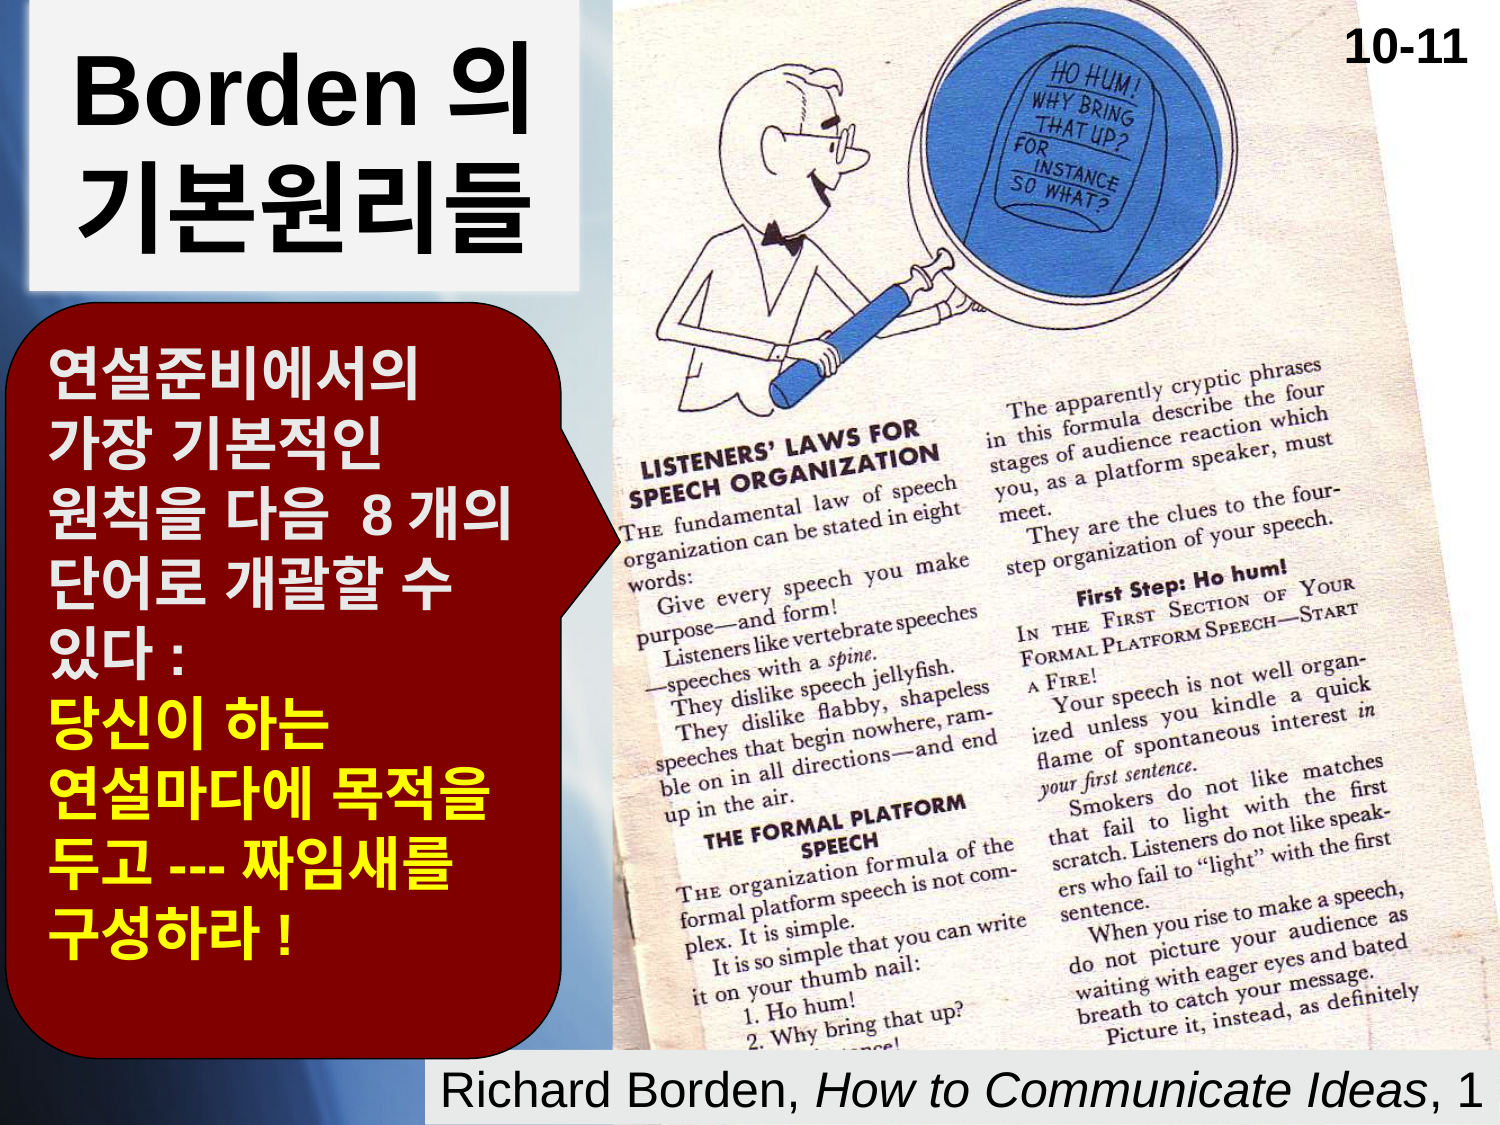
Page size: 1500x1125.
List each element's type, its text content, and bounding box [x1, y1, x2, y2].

text_box 연설준비에서의 가장 기본적인 원칙을 다음 8개의 단어로 개괄할 수 있다: 당신이 하는 연설마다에 목적을 두고---짜임새를 구성하라! [5, 302, 607, 1059]
picture [0, 0, 1500, 1125]
title Borden의 기본원리들 [29, 0, 580, 291]
text_box Richard Borden, How to Communicate Ideas, 1 [425, 1049, 607, 1125]
